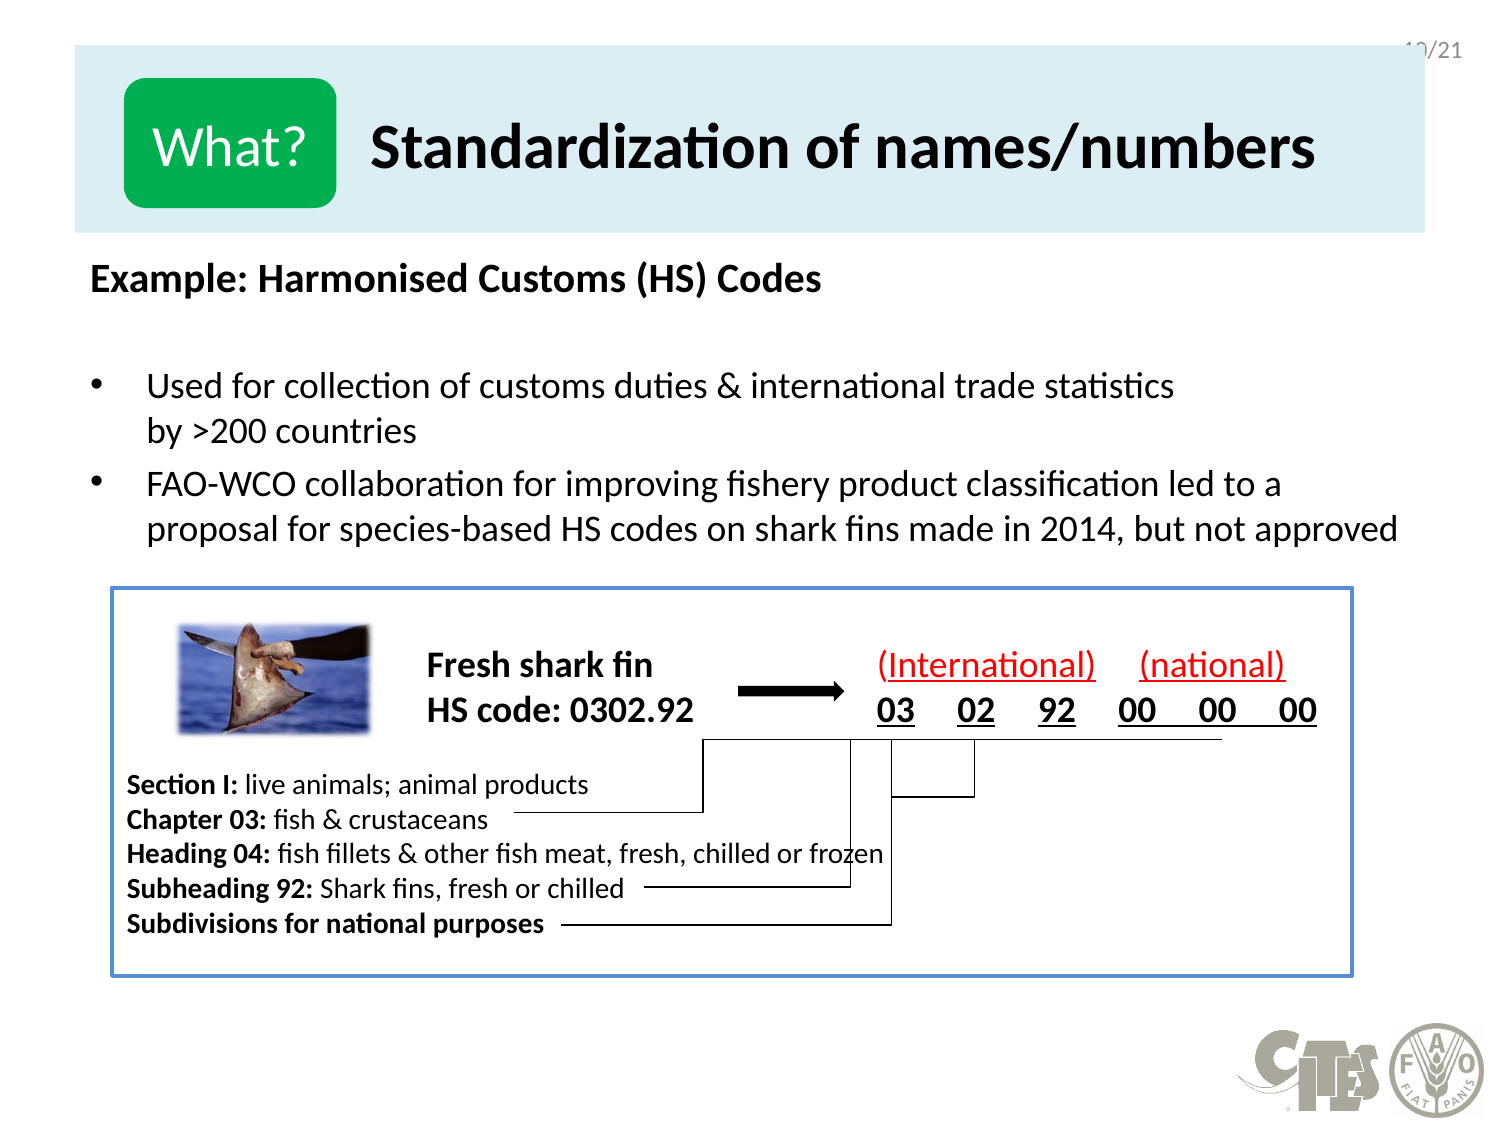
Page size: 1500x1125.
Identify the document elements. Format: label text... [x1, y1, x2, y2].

text_box What? [121, 75, 339, 211]
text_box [111, 587, 1353, 977]
list Example: Harmonised Customs (HS) Codes Used for collection of customs duties & international trade statistics by >200 countries FAO-WCO collaboration for improving fishery product classification led to a proposal for species-based HS codes on shark fins made in 2014, but not approved [75, 243, 1425, 627]
slide_number 10 [1128, 19, 1478, 79]
title Standardization of names/numbers [75, 45, 1425, 233]
